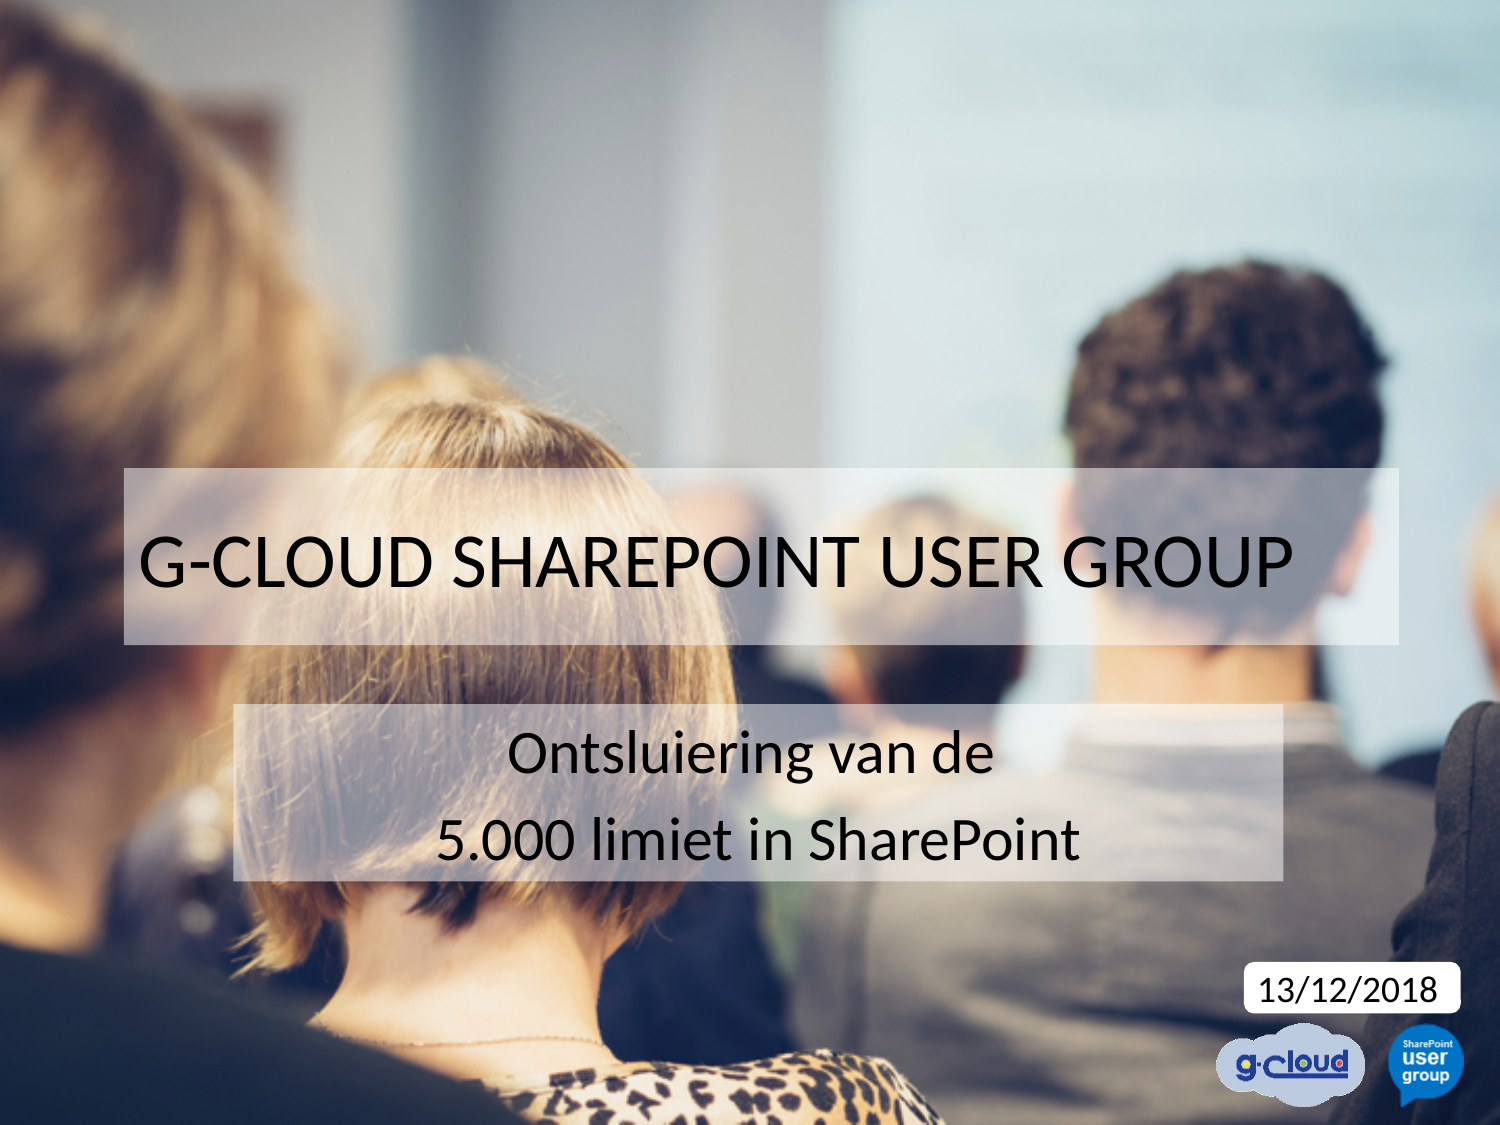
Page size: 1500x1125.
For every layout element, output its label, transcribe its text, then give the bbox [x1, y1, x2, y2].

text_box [1242, 957, 1467, 1019]
title G-CLOUD SHAREPOINT USER GROUP [123, 468, 1399, 646]
picture [0, 0, 1500, 1125]
subtitle Ontsluiering van de 5.000 limiet in SharePoint [233, 704, 1284, 882]
